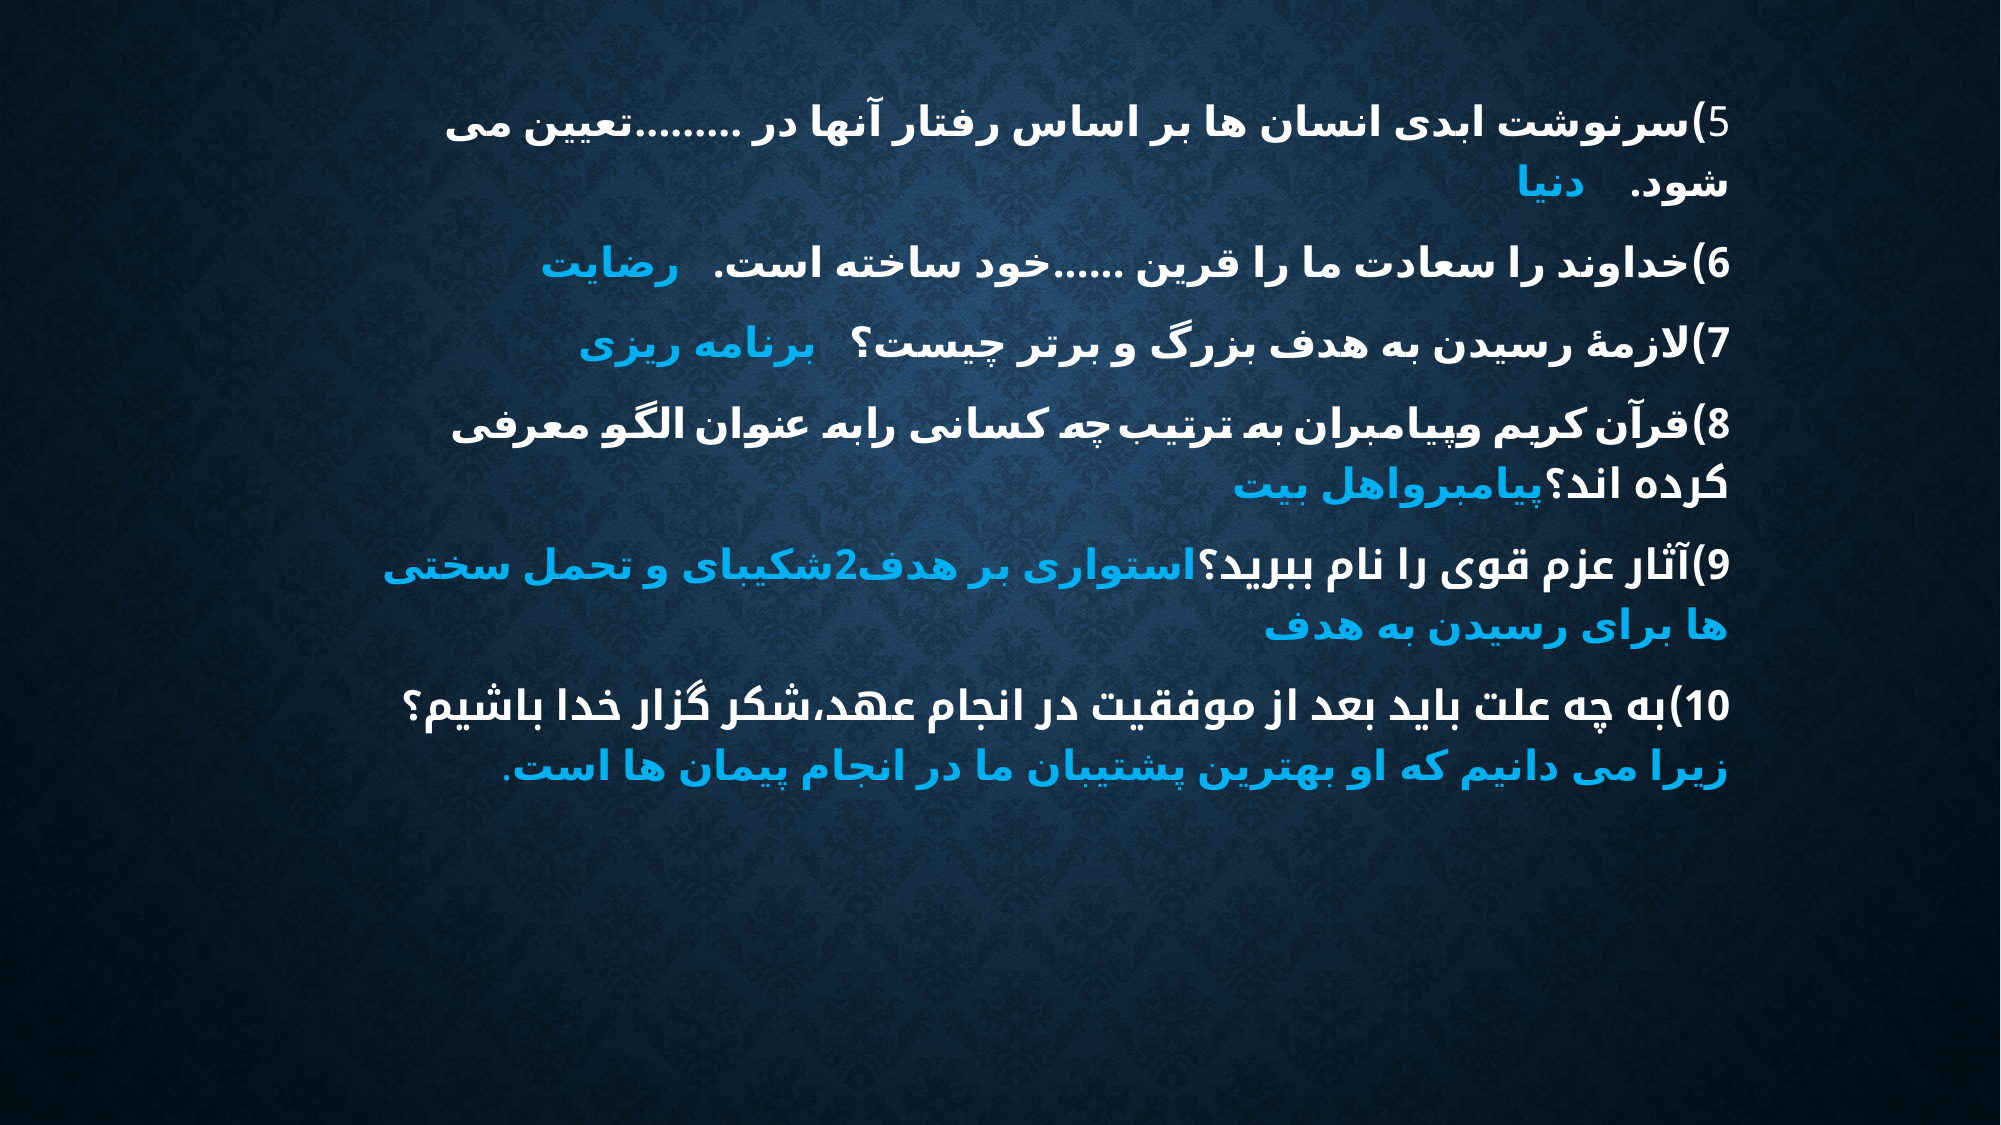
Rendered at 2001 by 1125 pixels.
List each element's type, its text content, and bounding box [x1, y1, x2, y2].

list 5)سرنوشت ابدی انسان ها بر اساس رفتار آنها در .........تعیین می شود. دنیا 6)خداوند را سعادت ما را قرین ......خود ساخته است. رضایت 7)لازمۀ رسیدن به هدف بزرگ و برتر چیست؟ برنامه ریزی 8)قرآن کریم وپیامبران به ترتیب چه کسانی رابه عنوان الگو معرفی کرده اند؟پیامبرواهل بیت 9)آثار عزم قوی را نام ببرید؟استواری بر هدف2شکیبای و تحمل سختی ها برای رسیدن به هدف 10)به چه علت باید بعد از موفقیت در انجام عهد،شکر گزار خدا باشیم؟زیرا می دانیم که او بهترین پشتیبان ما در انجام پیمان ها است. [335, 77, 1746, 1000]
